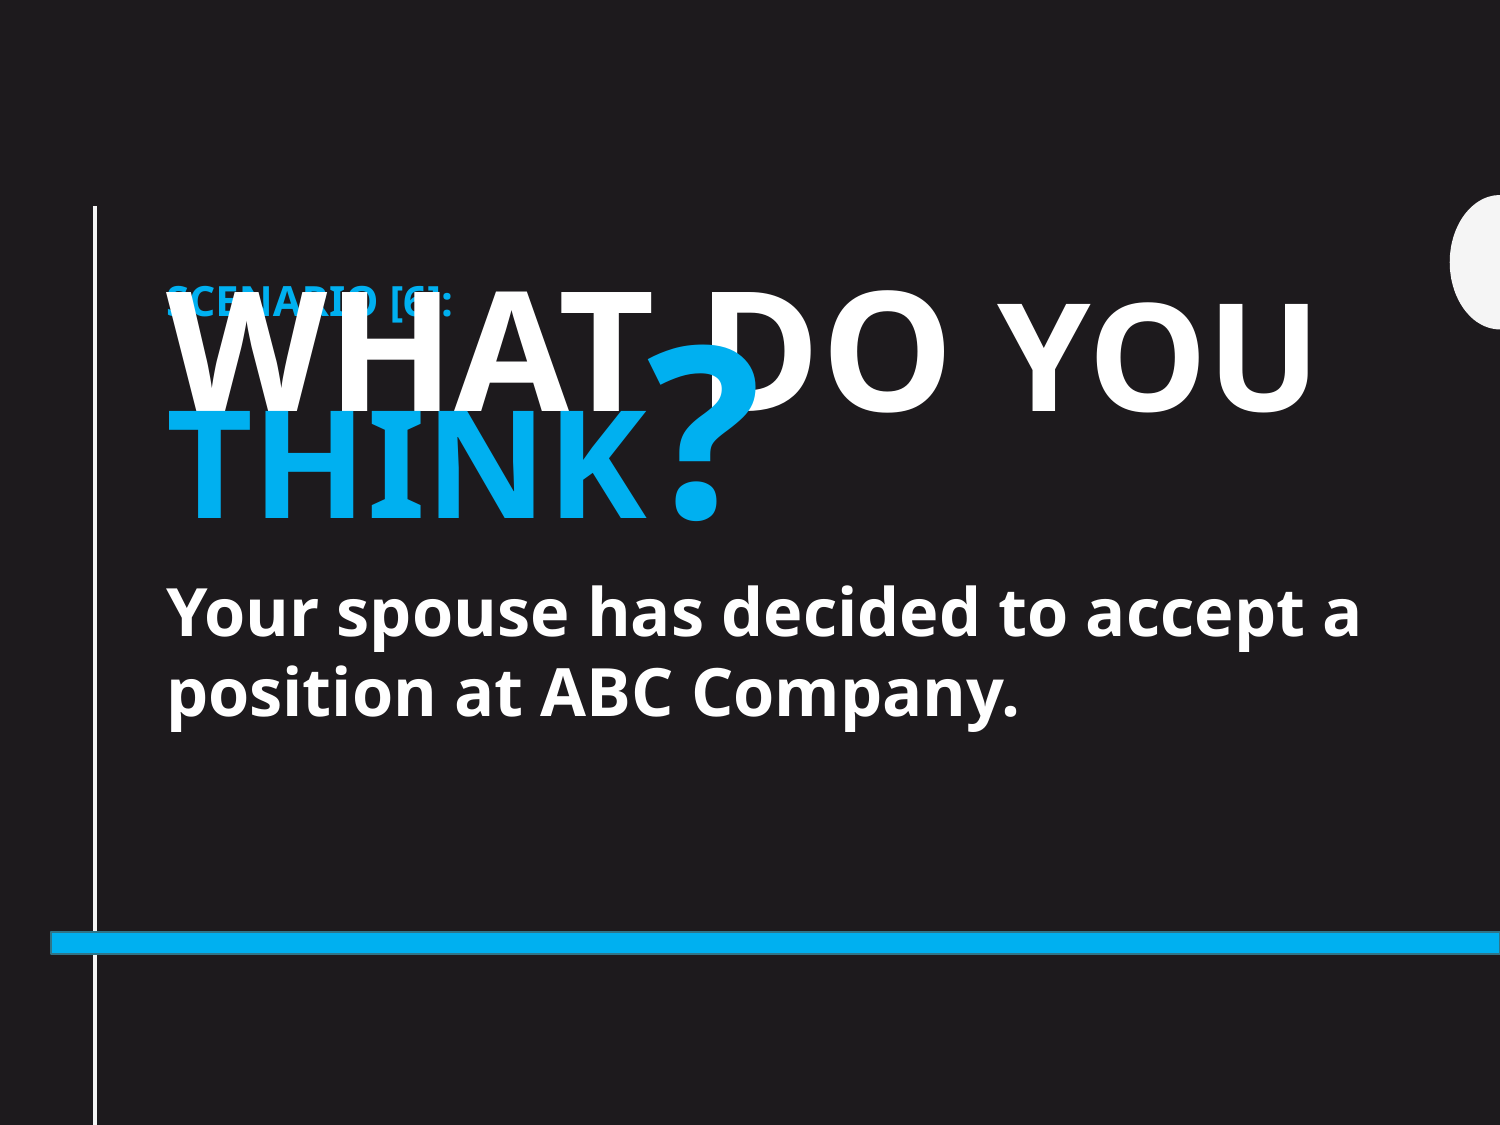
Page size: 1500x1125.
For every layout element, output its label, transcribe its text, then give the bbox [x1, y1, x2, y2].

subtitle Your spouse has decided to accept a position at ABC Company. [151, 562, 1450, 1125]
text_box [1450, 931, 1500, 955]
text_box [50, 931, 151, 955]
title Scenario [6]: What do you Think? [151, 196, 1500, 647]
